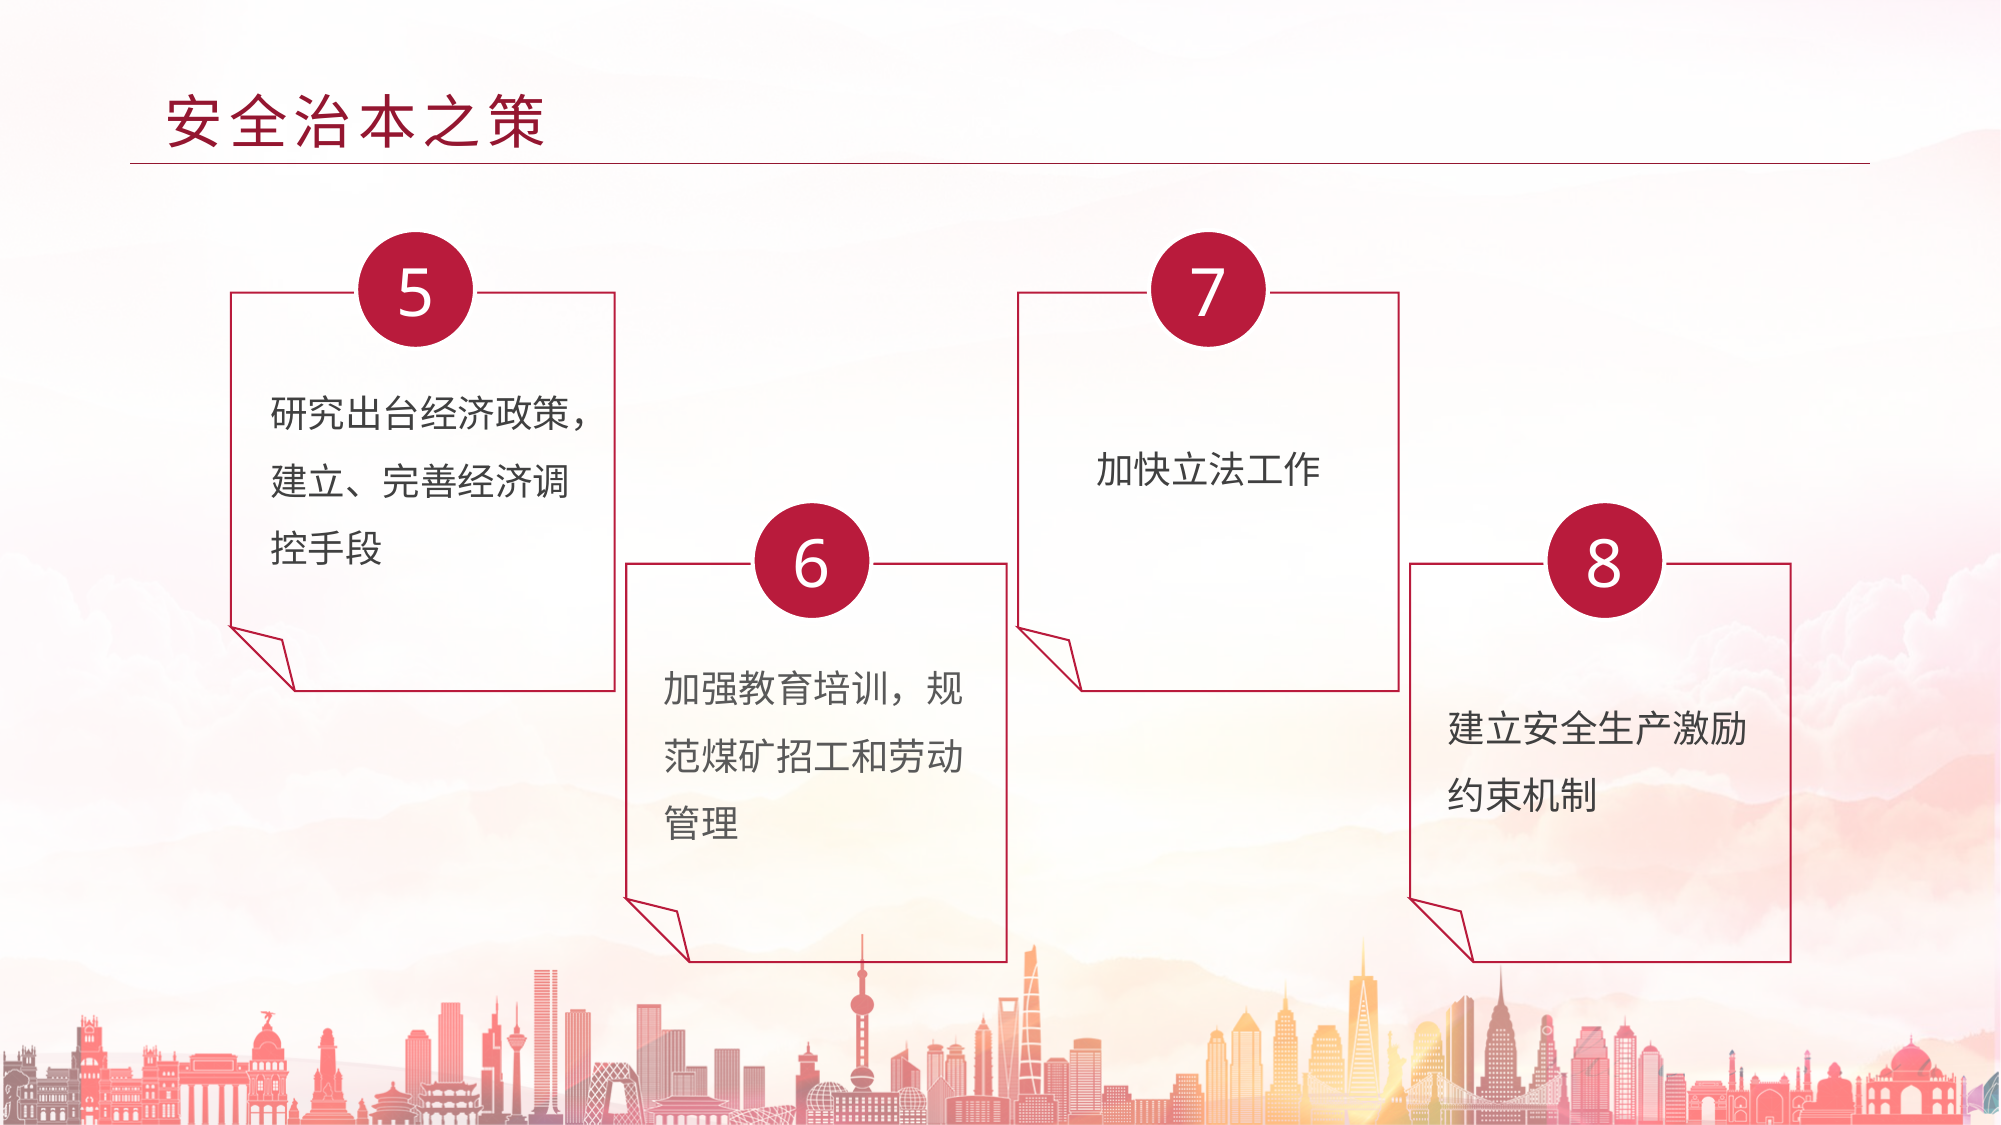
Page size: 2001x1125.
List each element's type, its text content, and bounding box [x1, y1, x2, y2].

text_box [230, 229, 615, 691]
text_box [1018, 229, 1399, 691]
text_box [1410, 501, 1791, 963]
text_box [626, 501, 1007, 963]
text_box 安全治本之策 [130, 78, 580, 163]
